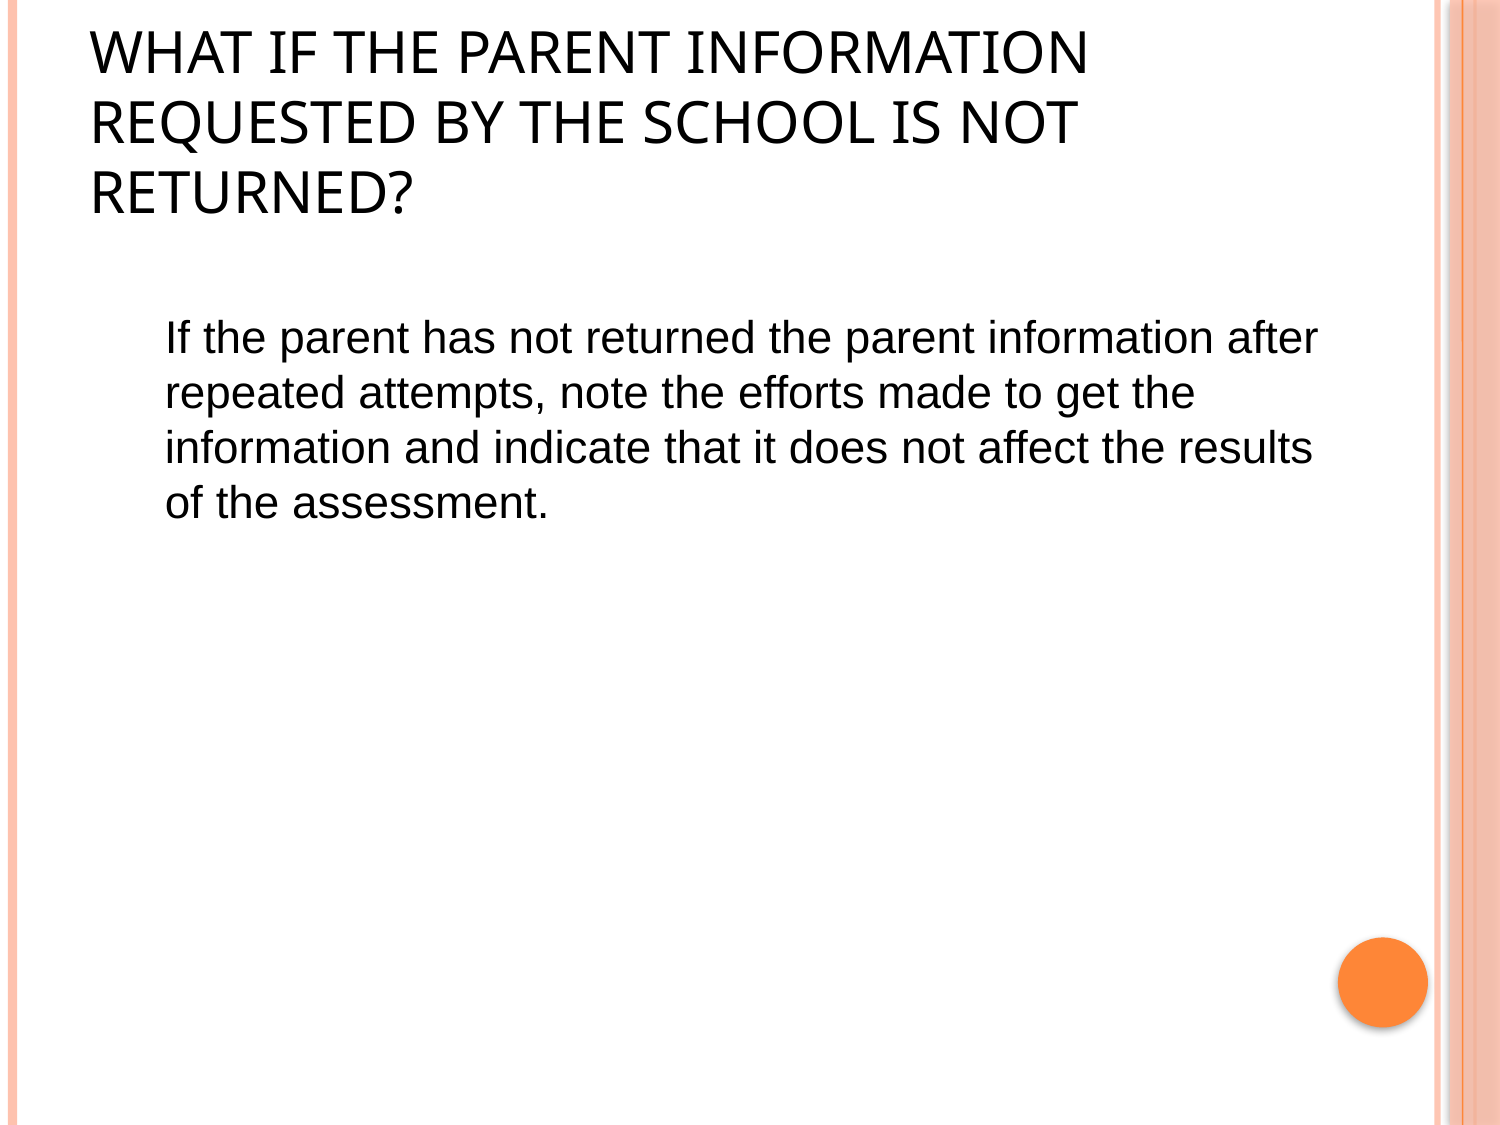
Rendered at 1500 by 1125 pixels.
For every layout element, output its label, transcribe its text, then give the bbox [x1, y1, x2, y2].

text_box If the parent has not returned the parent information after repeated attempts, note the efforts made to get the information and indicate that it does not affect the results of the assessment. [149, 299, 1338, 535]
title What if the parent information requested by the school is not returned? [75, 45, 1300, 233]
